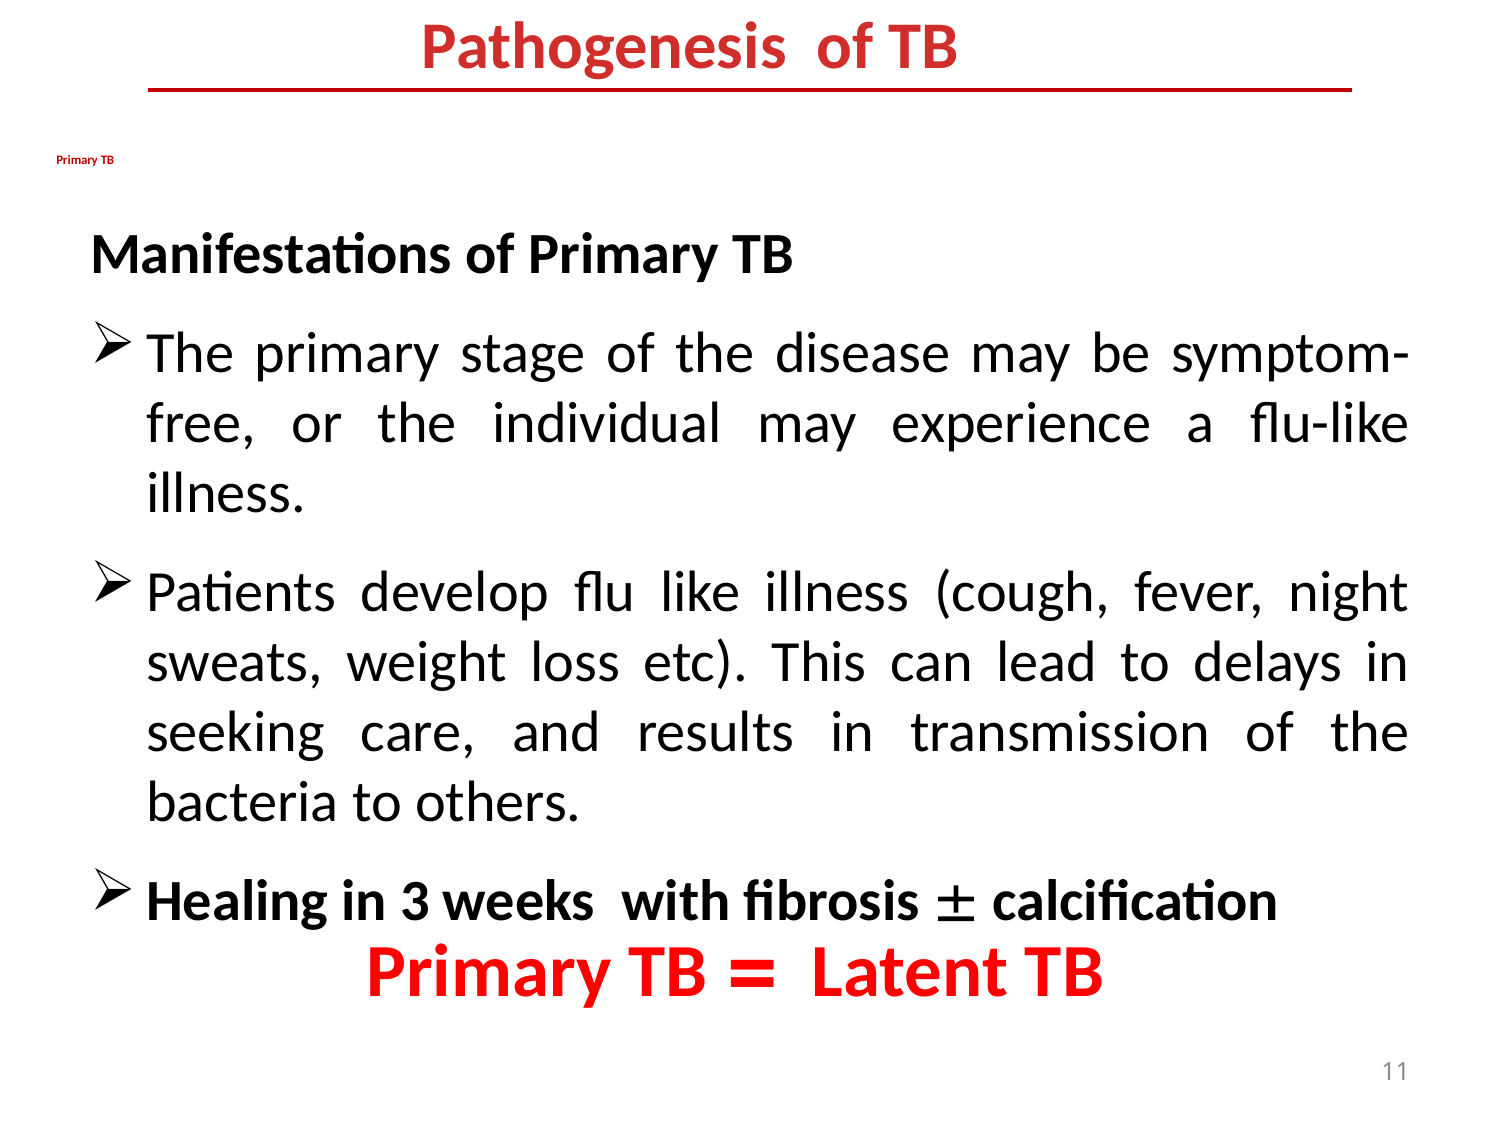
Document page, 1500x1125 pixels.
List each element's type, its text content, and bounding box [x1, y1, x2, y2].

text_box Pathogenesis of TB [407, 0, 1059, 88]
title Primary TB [41, 82, 387, 235]
slide_number 11 [1074, 1042, 1425, 1103]
text_box Primary TB [351, 890, 796, 1043]
text_box = [712, 904, 794, 1030]
text_box Latent TB [796, 890, 1266, 1043]
list Manifestations of Primary TB The primary stage of the disease may be symptom-free, or the individual may experience a flu-like illness. Patients develop flu like illness (cough, fever, night sweats, weight loss etc). This can lead to delays in seeking care, and results in transmission of the bacteria to others. Healing in 3 weeks with fibrosis  calcification [75, 208, 1425, 951]
